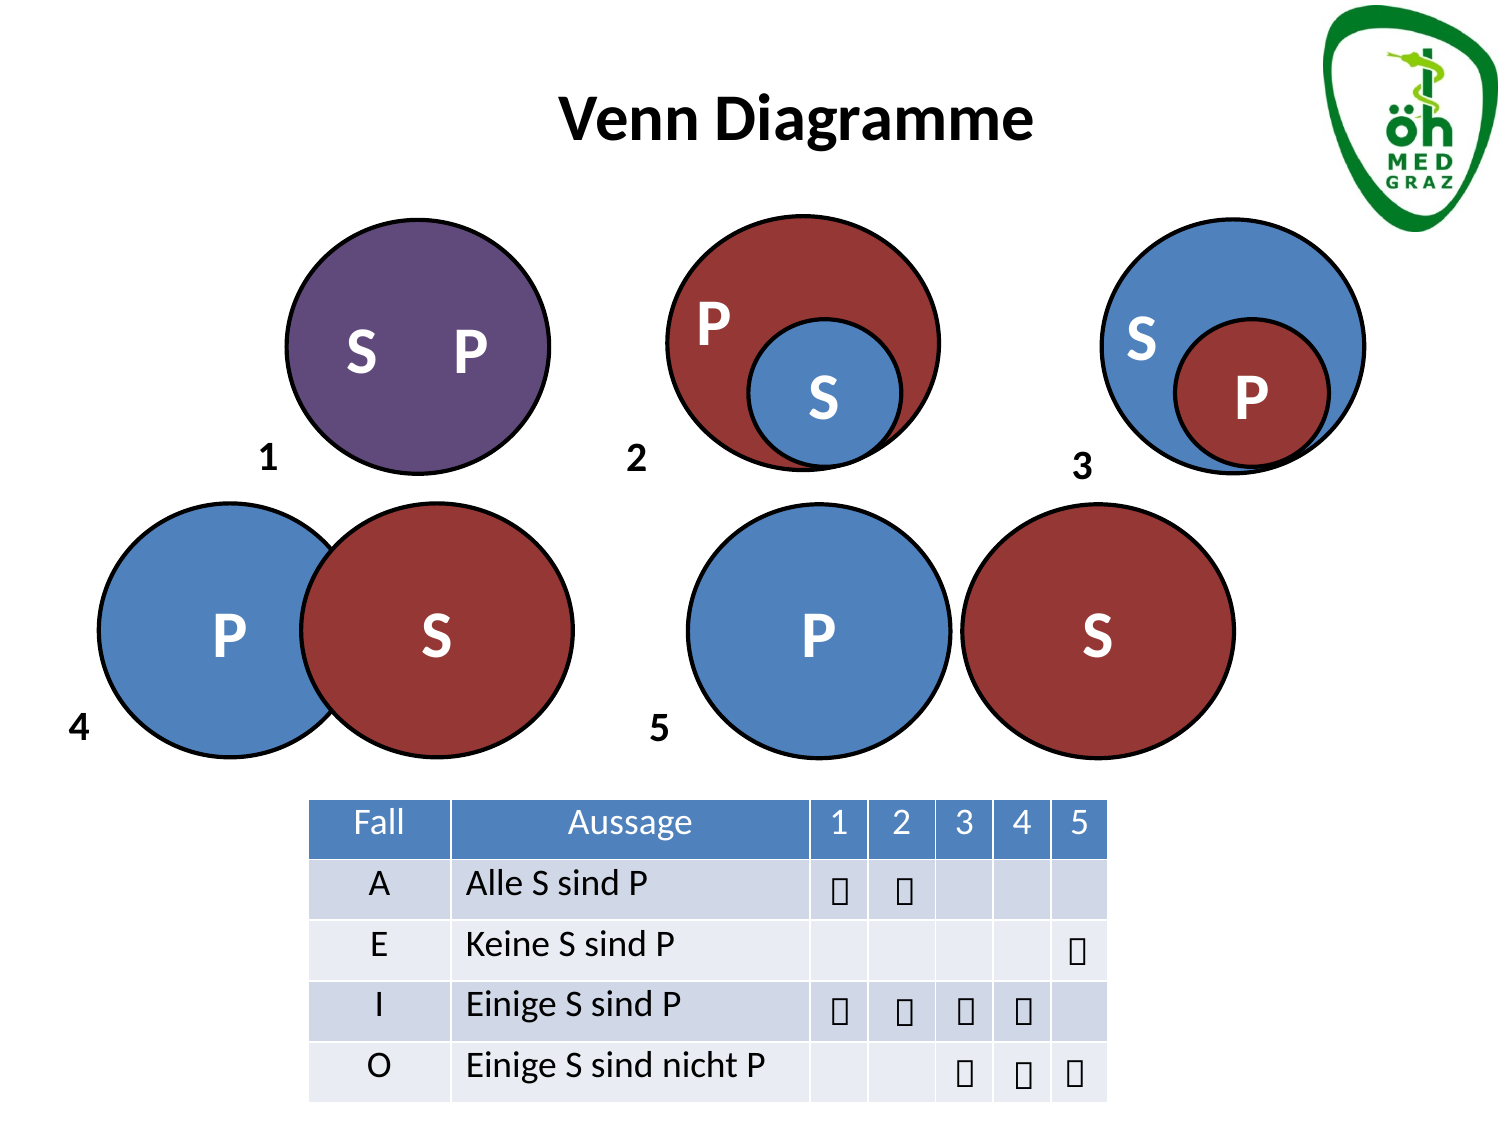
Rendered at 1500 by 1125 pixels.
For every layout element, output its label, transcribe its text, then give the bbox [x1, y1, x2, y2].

table_cell [869, 921, 935, 980]
text_box P [681, 271, 772, 366]
table_cell [1100, 921, 1107, 980]
table_cell [994, 921, 1050, 980]
table_cell E [309, 921, 450, 980]
text_box P [685, 502, 953, 761]
text_box  [878, 981, 927, 1042]
text_box 3 [1056, 430, 1121, 495]
text_box 5 [634, 692, 698, 758]
table_cell [862, 860, 867, 919]
text_box S [674, 278, 681, 295]
text_box  [940, 980, 988, 1041]
table_header 5 [1052, 800, 1107, 859]
table_cell [869, 1043, 935, 1102]
text_box  [1049, 1042, 1097, 1103]
text_box  [814, 860, 862, 921]
text_box P [96, 501, 331, 760]
text_box  [1051, 921, 1100, 981]
text_box [688, 214, 942, 458]
text_box  [939, 1042, 987, 1102]
text_box  [814, 980, 862, 1041]
text_box [665, 283, 834, 473]
table_cell [936, 860, 992, 919]
text_box S [1112, 286, 1203, 382]
table_header 1 [811, 800, 867, 859]
text_box Venn Diagramme [501, 66, 1093, 161]
text_box  [998, 980, 1046, 1041]
table_cell [994, 860, 1050, 919]
table_cell [1046, 982, 1050, 1041]
picture [1323, 5, 1498, 232]
table_cell [987, 1043, 992, 1102]
table_cell [994, 1043, 1049, 1102]
table_cell [811, 921, 867, 980]
table_cell [927, 982, 935, 1041]
table_cell [994, 982, 998, 1041]
table_header 2 [869, 800, 935, 859]
table_cell [927, 860, 935, 919]
table_cell [1052, 860, 1107, 919]
table_cell [1052, 982, 1107, 1041]
text_box 1 [242, 421, 306, 486]
text_box S [960, 502, 1237, 761]
table_cell A [309, 860, 450, 919]
table_cell O [309, 1043, 450, 1102]
table_cell [862, 982, 867, 1041]
table_cell [869, 982, 878, 1041]
table_cell Keine S sind P [452, 921, 809, 980]
text_box S [299, 501, 575, 760]
text_box P [1172, 317, 1332, 469]
table_header Aussage [452, 800, 809, 859]
table_header 4 [994, 800, 1050, 859]
table_cell Einige S sind nicht P [452, 1043, 809, 1102]
table_cell Alle S sind P [452, 860, 809, 919]
table_cell [1097, 1043, 1107, 1102]
table_cell Einige S sind P [452, 982, 809, 1041]
text_box [1099, 217, 1367, 476]
table_header 3 [936, 800, 992, 859]
table_cell [988, 982, 992, 1041]
table_cell [869, 860, 878, 919]
text_box 4 [53, 691, 118, 757]
table_cell [936, 921, 992, 980]
table_header Fall [309, 800, 450, 859]
text_box 2 [611, 422, 675, 488]
table_cell [936, 982, 940, 1041]
text_box S P [284, 217, 552, 476]
text_box  [998, 1044, 1046, 1105]
table_cell I [309, 982, 450, 1041]
table_cell [811, 1043, 867, 1102]
text_box S [746, 317, 904, 469]
text_box  [878, 860, 927, 921]
